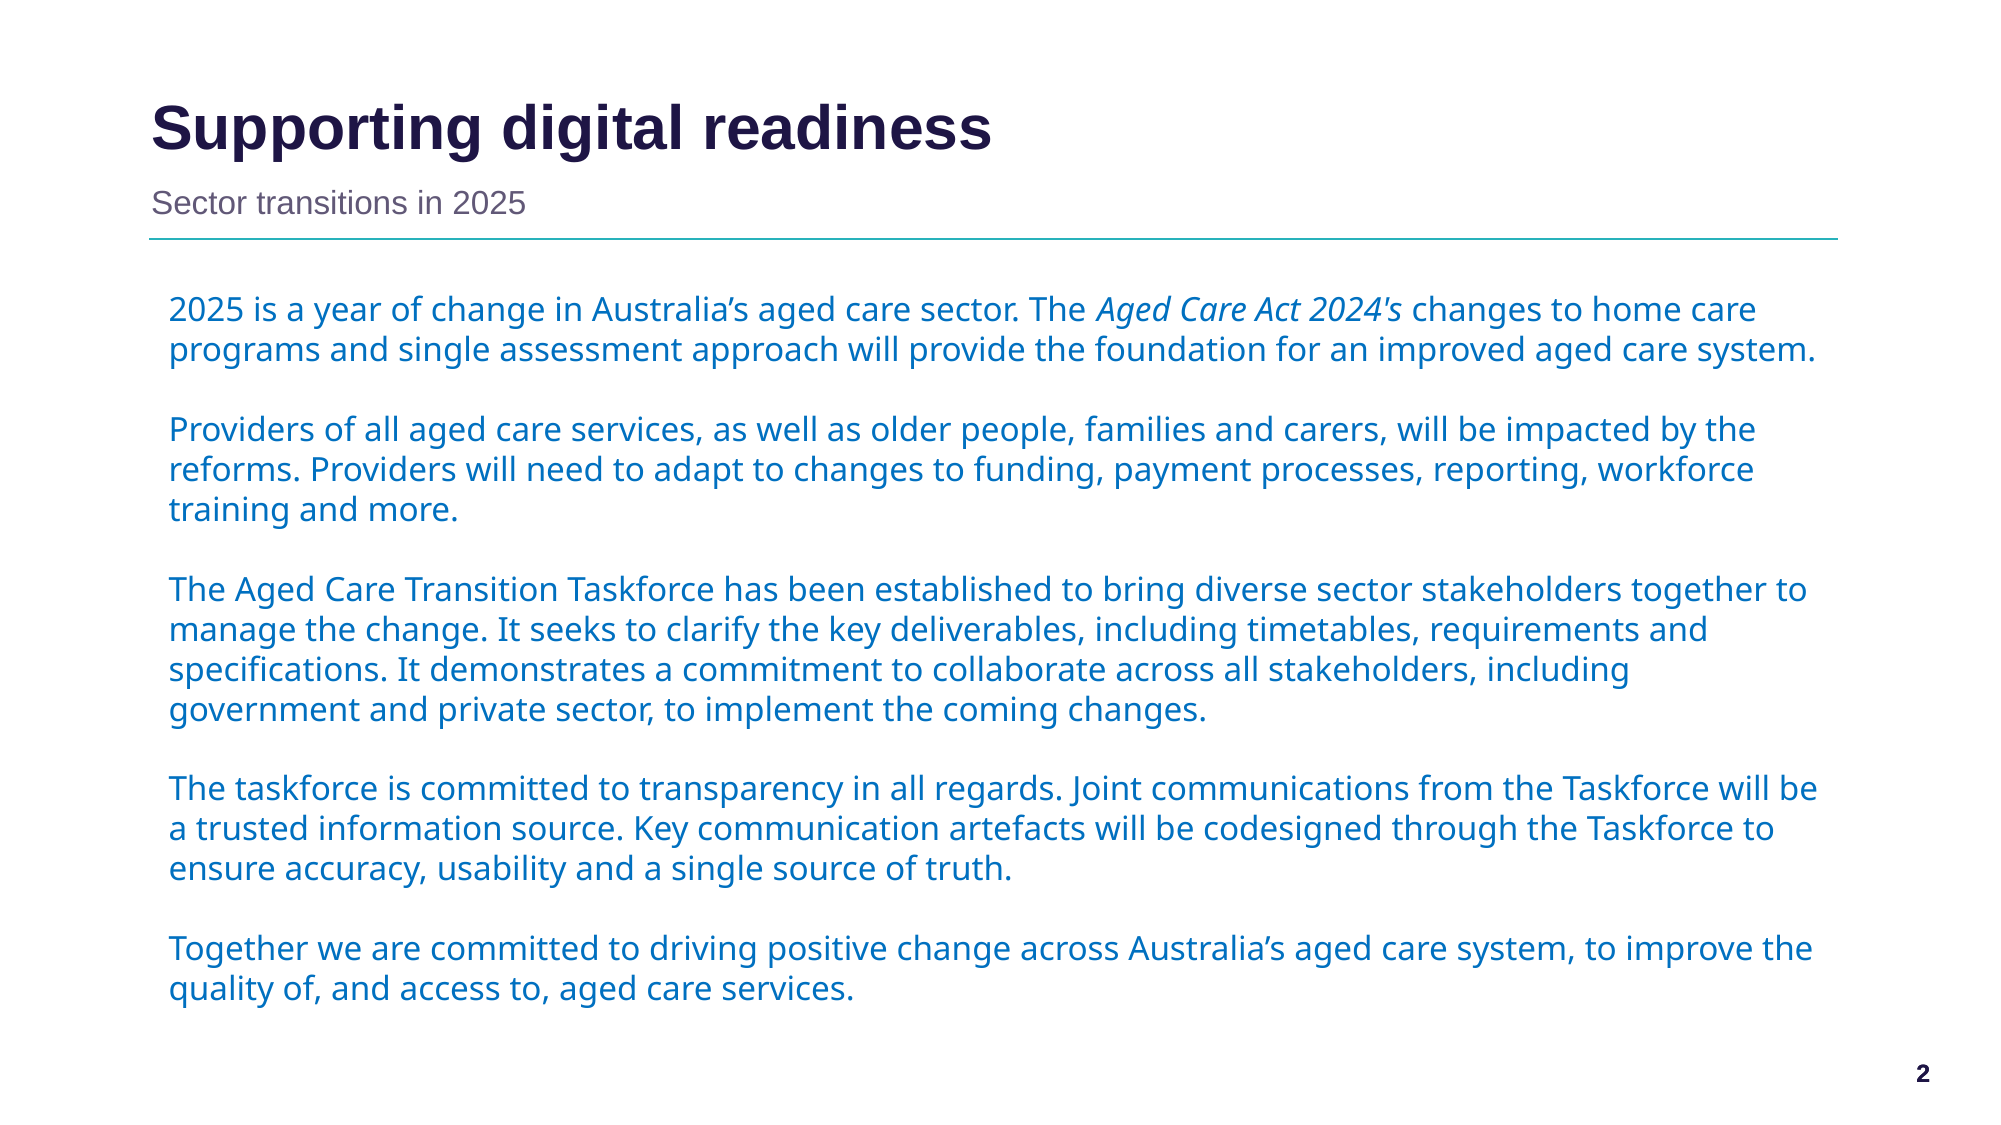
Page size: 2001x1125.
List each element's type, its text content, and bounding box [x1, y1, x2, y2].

title Supporting digital readiness [136, 84, 1731, 175]
text_box Sector transitions in 2025 [136, 173, 1193, 229]
text_box 2025 is a year of change in Australia’s aged care sector. The Aged Care Act 2024's changes to home care programs and single assessment approach will provide the foundation for an improved aged care system. Providers of all aged care services, as well as older people, families and carers, will be impacted by the reforms. Providers will need to adapt to changes to funding, payment processes, reporting, workforce training and more. The Aged Care Transition Taskforce has been established to bring diverse sector stakeholders together to manage the change. It seeks to clarify the key deliverables, including timetables, requirements and specifications. It demonstrates a commitment to collaborate across all stakeholders, including government and private sector, to implement the coming changes. The taskforce is committed to transparency in all regards. Joint communications from the Taskforce will be a trusted information source. Key communication artefacts will be codesigned through the Taskforce to ensure accuracy, usability and a single source of truth. Together we are committed to driving positive change across Australia’s aged care system, to improve the quality of, and access to, aged care services. [153, 280, 1841, 1015]
